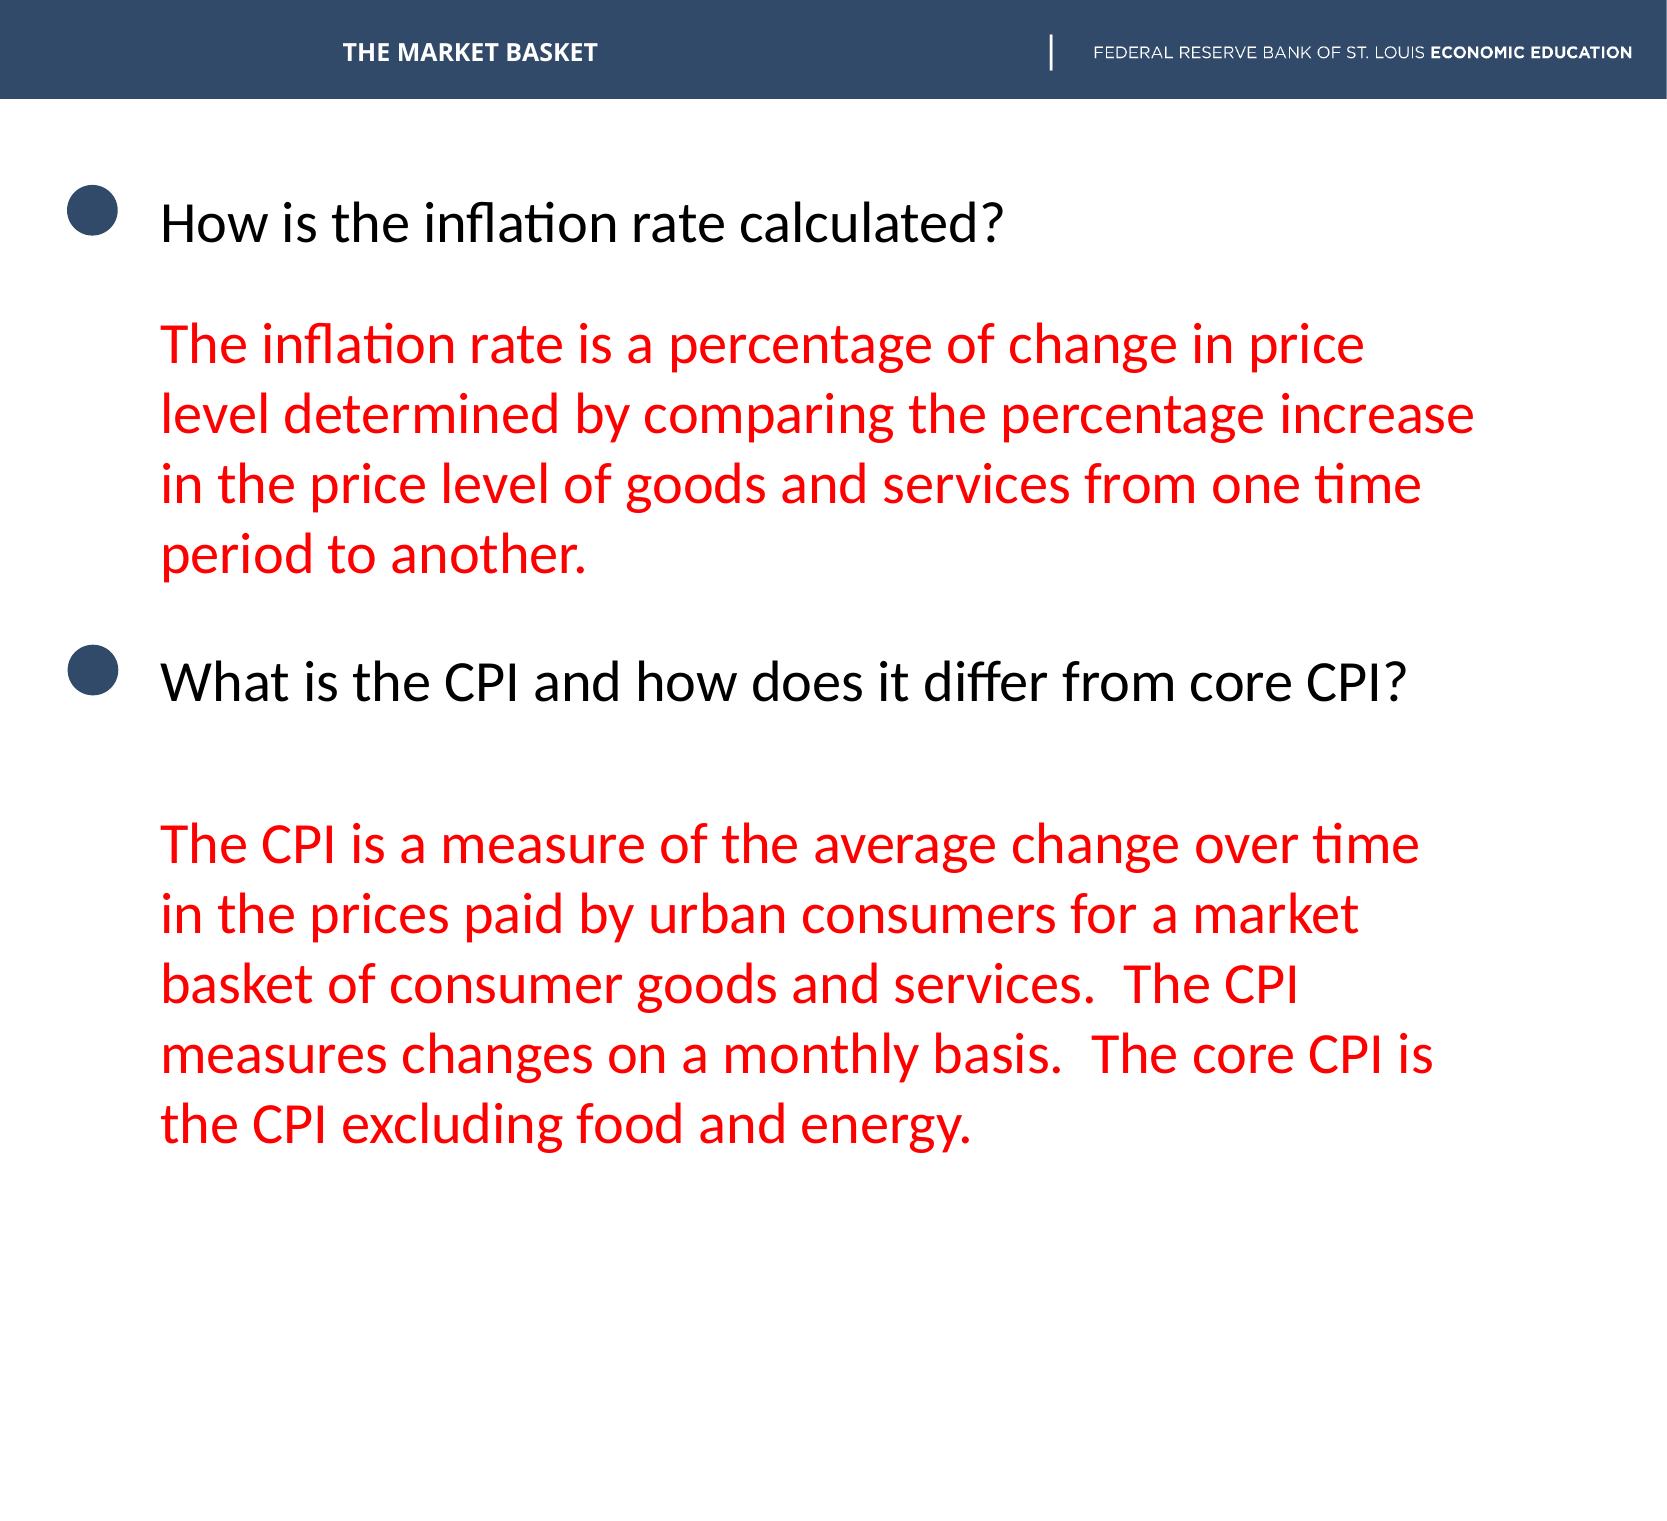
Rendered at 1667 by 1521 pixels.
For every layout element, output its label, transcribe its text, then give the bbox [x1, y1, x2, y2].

text_box [68, 645, 118, 695]
text_box How is the inflation rate calculated? [145, 177, 1259, 262]
text_box [68, 185, 117, 235]
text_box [0, 0, 1667, 100]
text_box The inflation rate is a percentage of change in price level determined by comparing the percentage increase in the price level of goods and services from one time period to another. [145, 297, 1496, 593]
text_box What is the CPI and how does it differ from core CPI? [146, 635, 1476, 721]
text_box The CPI is a measure of the average change over time in the prices paid by urban consumers for a market basket of consumer goods and services. The CPI measures changes on a monthly basis. The core CPI is the CPI excluding food and energy. [145, 797, 1450, 1163]
